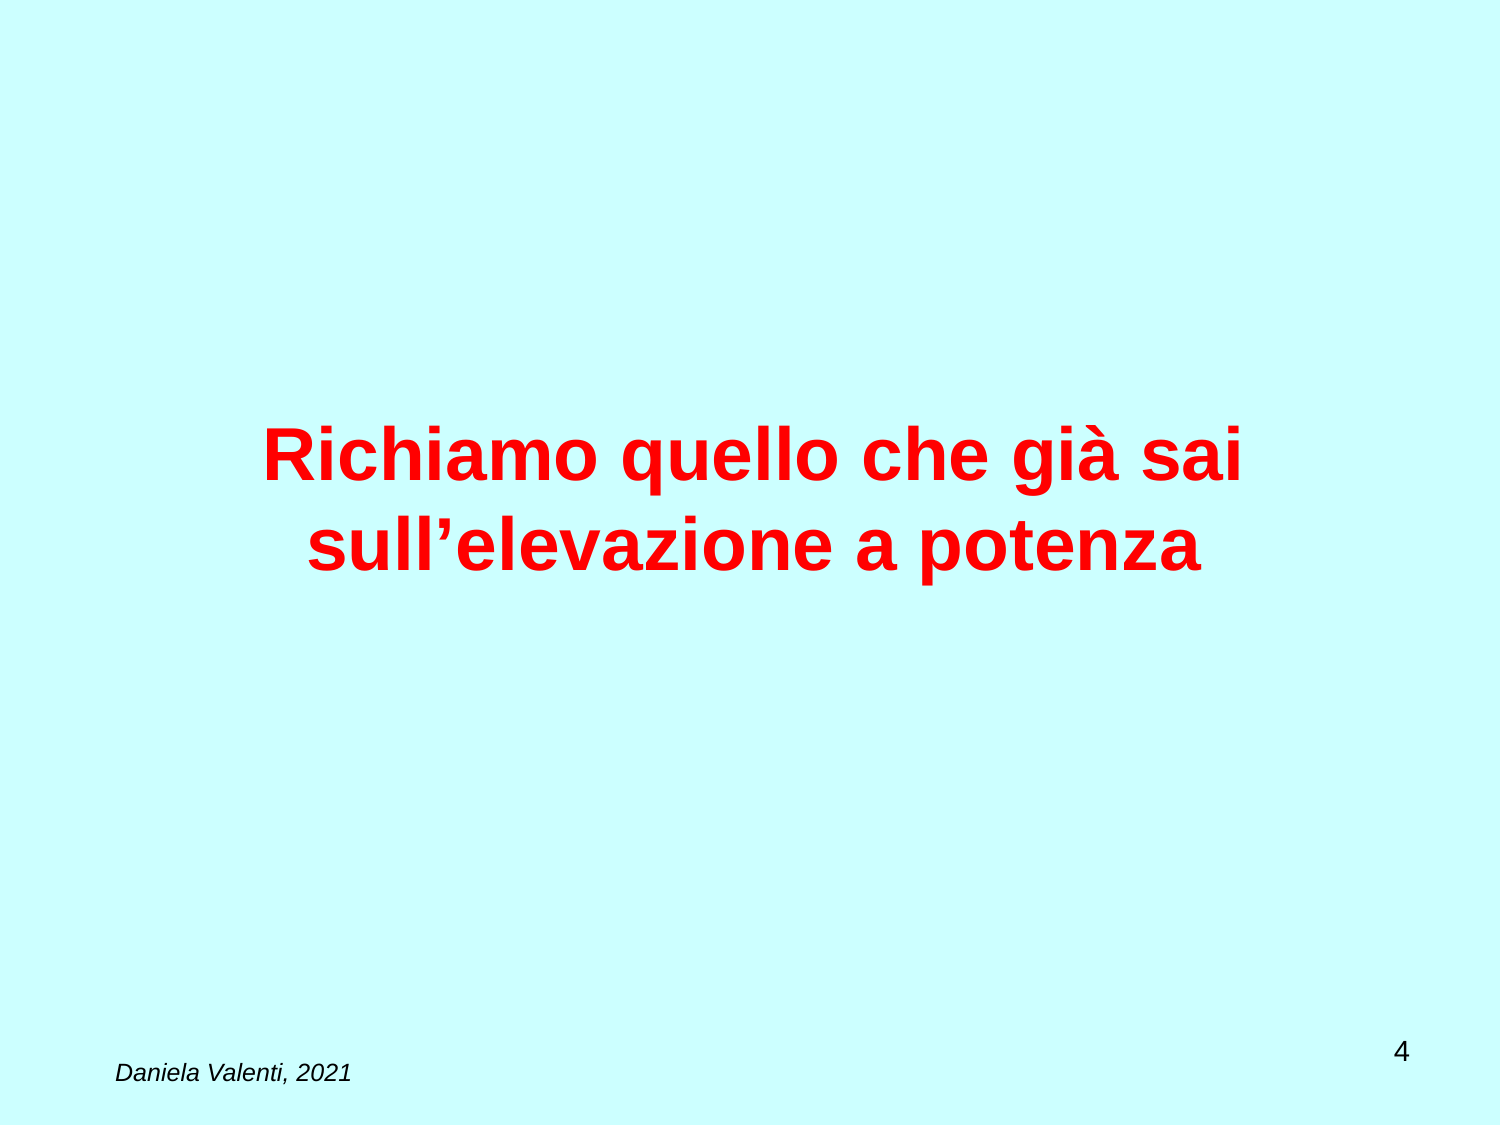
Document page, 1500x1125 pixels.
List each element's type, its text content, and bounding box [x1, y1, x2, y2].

footer Daniela Valenti, 2021 [0, 1048, 472, 1125]
title Richiamo quello che già sai sull’elevazione a potenza [234, 420, 1274, 571]
slide_number 4 [1074, 1024, 1426, 1103]
